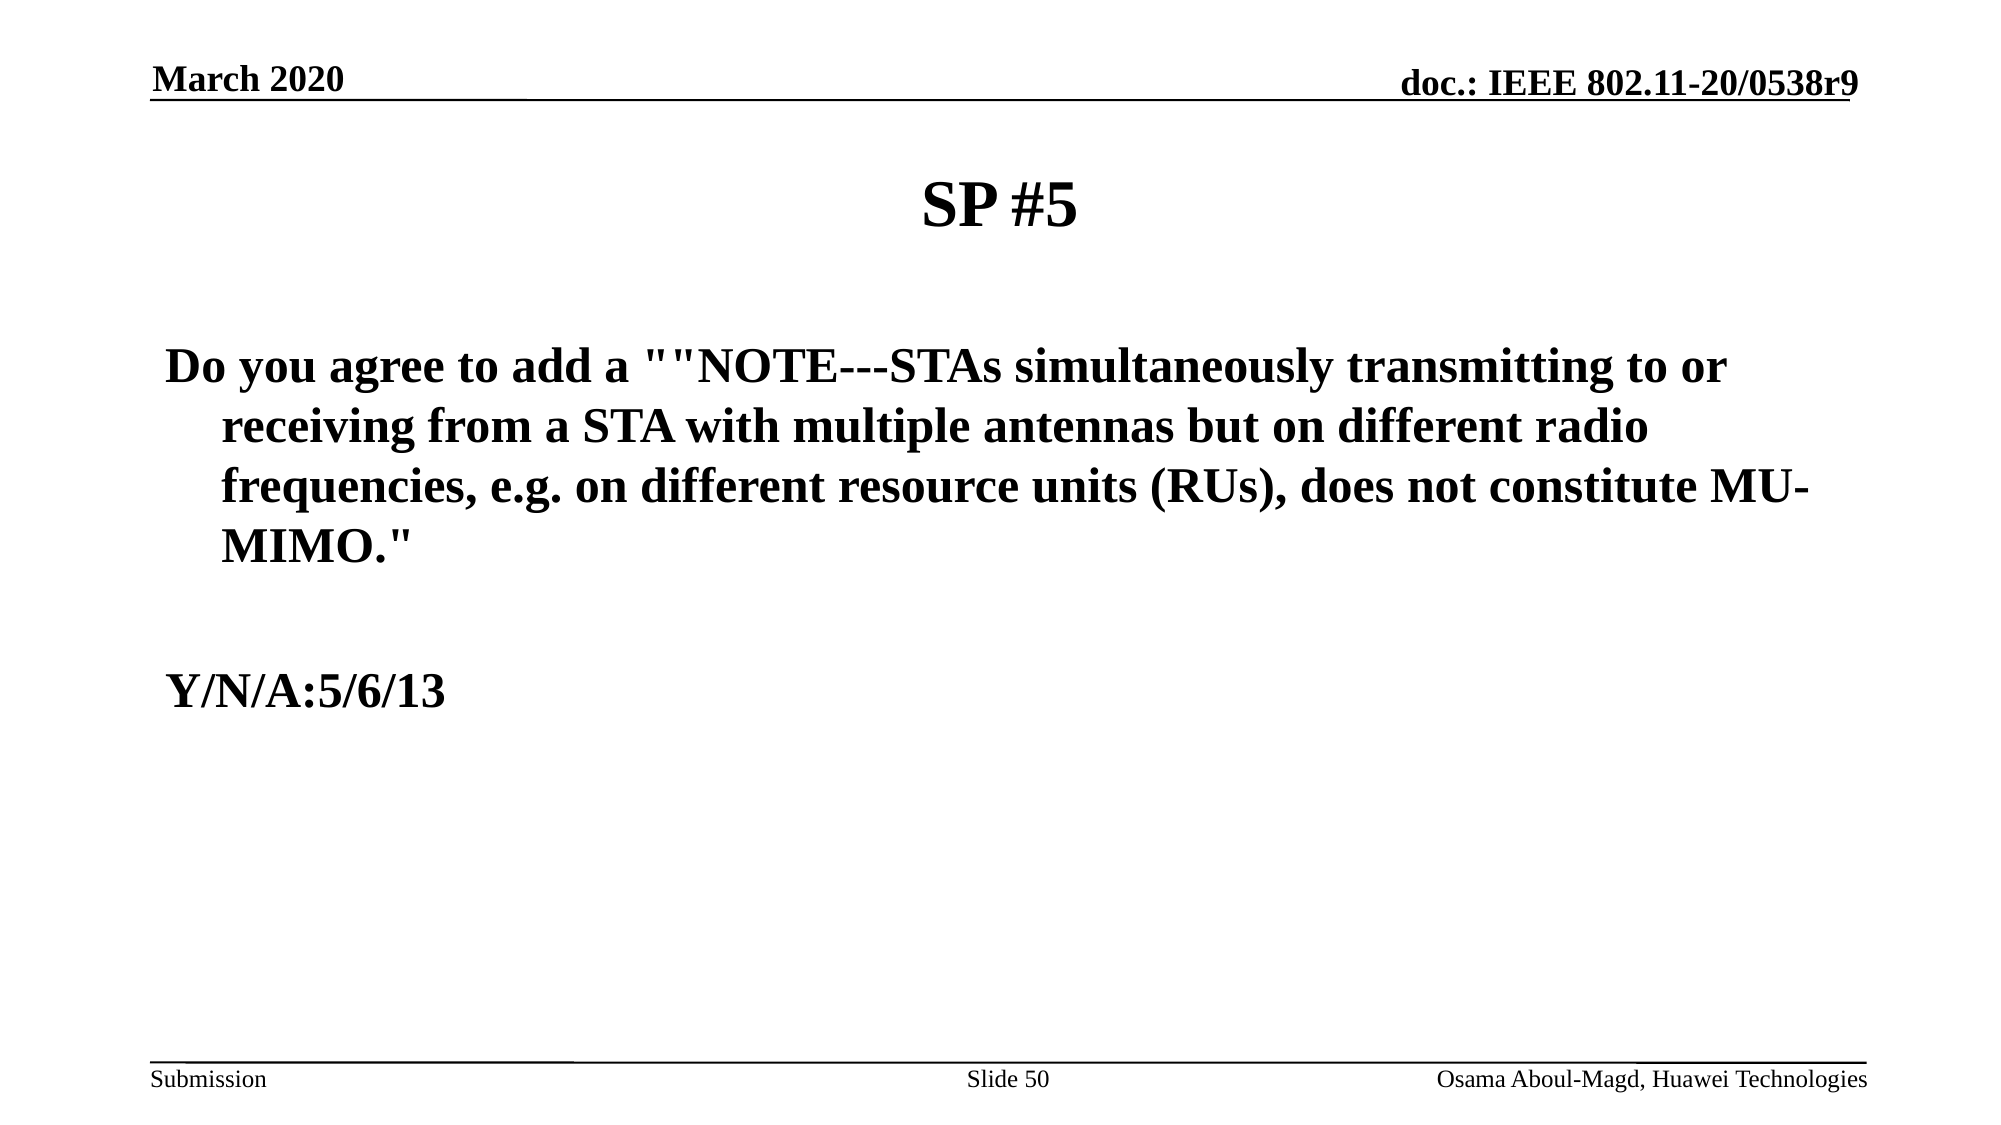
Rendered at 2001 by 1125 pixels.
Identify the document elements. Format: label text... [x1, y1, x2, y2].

footer Osama Aboul-Magd, Huawei Technologies [1171, 1061, 1869, 1093]
list Do you agree to add a ""NOTE---STAs simultaneously transmitting to or receiving from a STA with multiple antennas but on different radio frequencies, e.g. on different resource units (RUs), does not constitute MU-MIMO." Y/N/A:5/6/13 [149, 324, 1850, 1000]
slide_number Slide 50 [950, 1061, 1067, 1123]
title SP #5 [149, 112, 1850, 288]
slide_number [152, 54, 563, 100]
